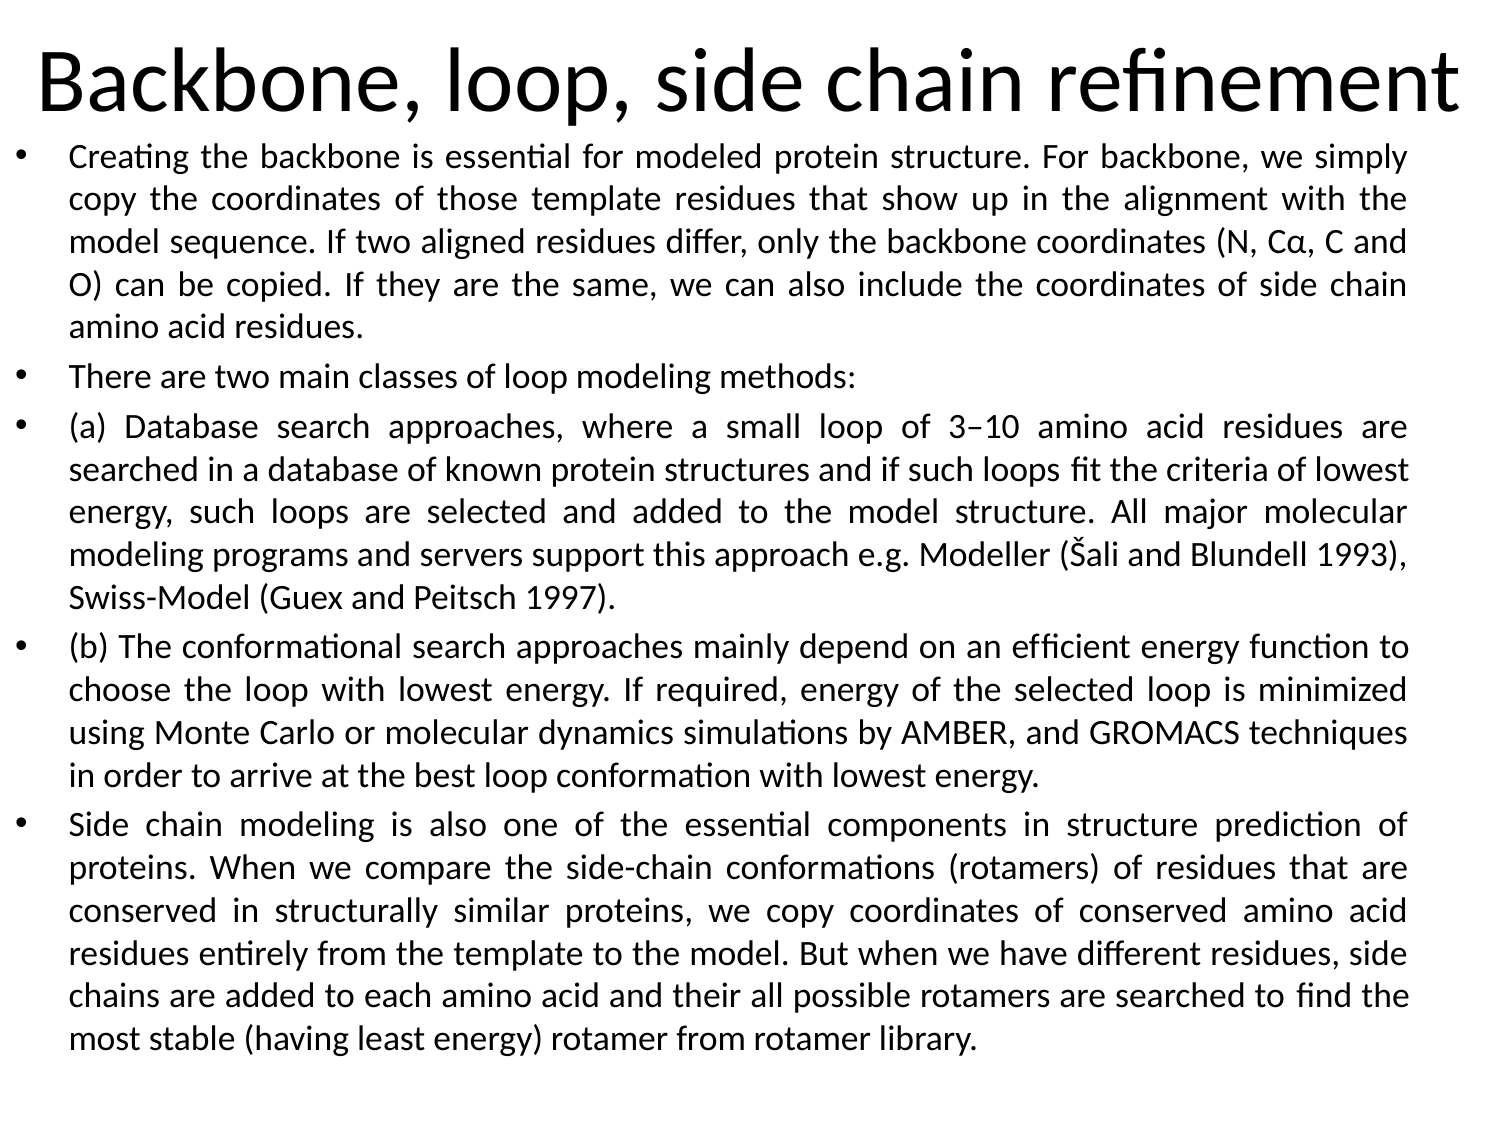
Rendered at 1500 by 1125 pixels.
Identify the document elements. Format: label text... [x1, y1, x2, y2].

list Creating the backbone is essential for modeled protein structure. For backbone, we simply copy the coordinates of those template residues that show up in the alignment with the model sequence. If two aligned residues differ, only the backbone coordinates (N, Cα, C and O) can be copied. If they are the same, we can also include the coordinates of side chain amino acid residues. There are two main classes of loop modeling methods: (a) Database search approaches, where a small loop of 3–10 amino acid residues are searched in a database of known protein structures and if such loops ﬁt the criteria of lowest energy, such loops are selected and added to the model structure. All major molecular modeling programs and servers support this approach e.g. Modeller (Šali and Blundell 1993), Swiss-Model (Guex and Peitsch 1997). (b) The conformational search approaches mainly depend on an efﬁcient energy function to choose the loop with lowest energy. If required, energy of the selected loop is minimized using Monte Carlo or molecular dynamics simulations by AMBER, and GROMACS techniques in order to arrive at the best loop conformation with lowest energy. Side chain modeling is also one of the essential components in structure prediction of proteins. When we compare the side-chain conformations (rotamers) of residues that are conserved in structurally similar proteins, we copy coordinates of conserved amino acid residues entirely from the template to the model. But when we have different residues, side chains are added to each amino acid and their all possible rotamers are searched to ﬁnd the most stable (having least energy) rotamer from rotamer library. [0, 125, 1425, 1075]
title Backbone, loop, side chain refinement [0, 0, 1500, 150]
